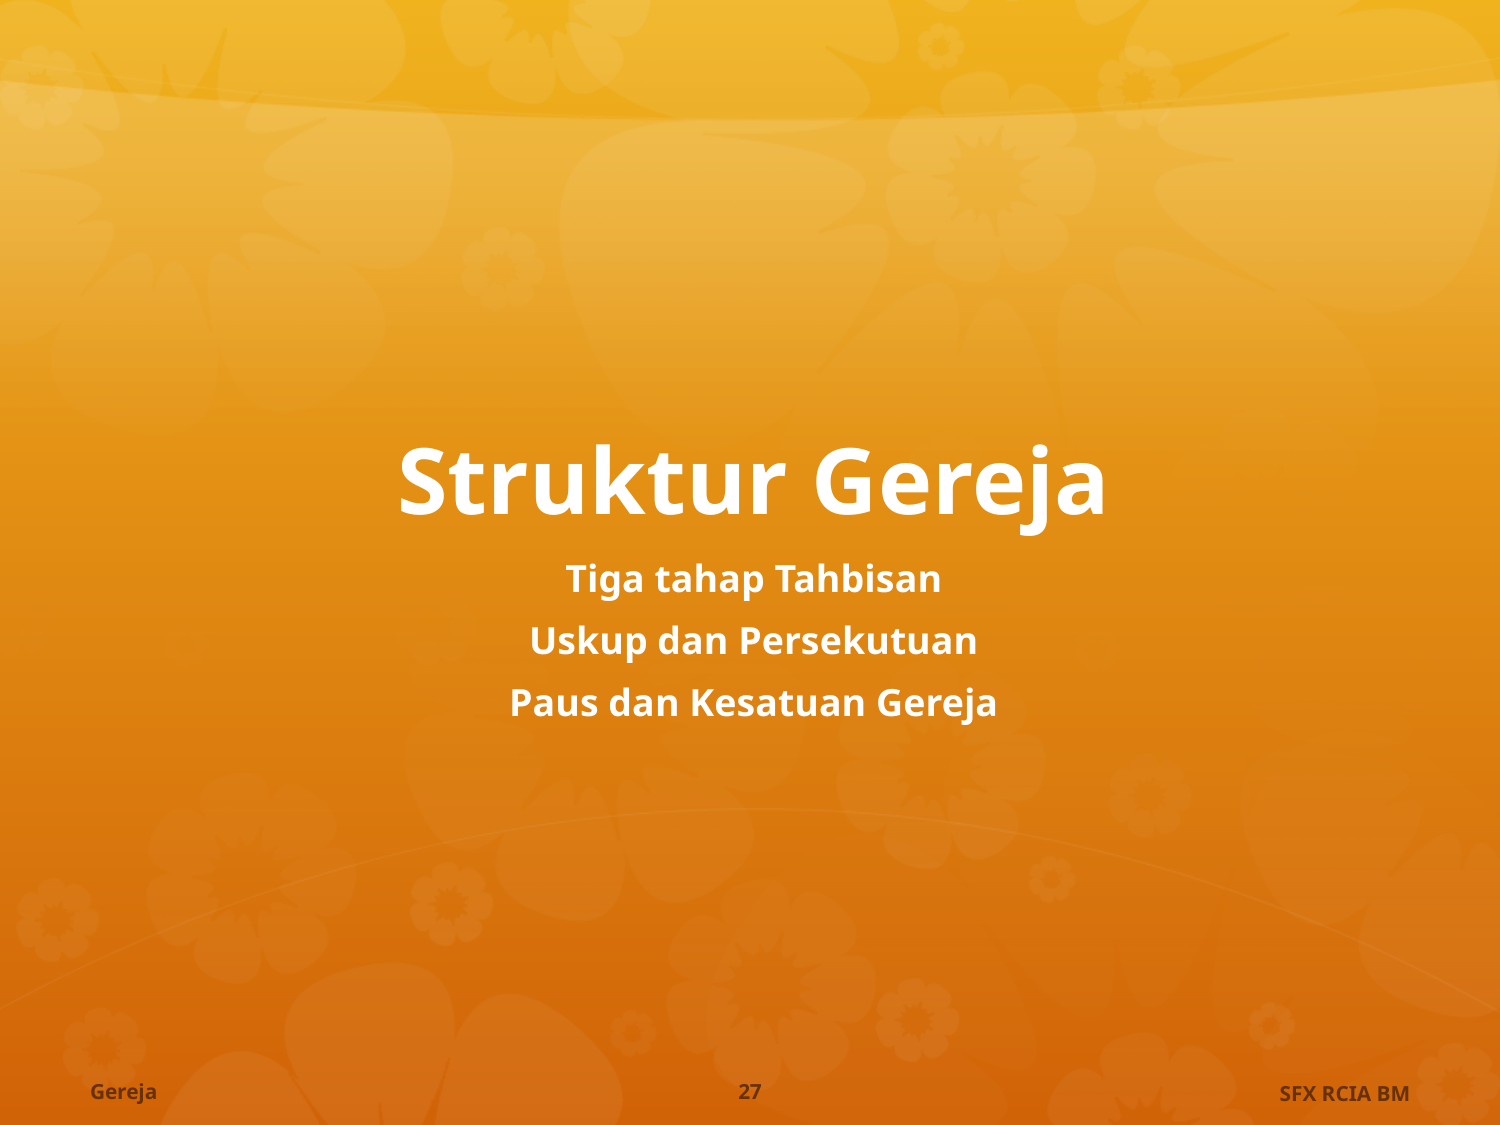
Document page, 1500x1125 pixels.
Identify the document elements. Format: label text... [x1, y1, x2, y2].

list Tiga tahap Tahbisan Uskup dan Persekutuan Paus dan Kesatuan Gereja [132, 542, 1376, 831]
slide_number 27 [706, 1062, 794, 1123]
picture [0, 0, 1500, 1125]
slide_number SFX RCIA BM [900, 1062, 1425, 1123]
title Struktur Gereja [132, 266, 1376, 542]
footer Gereja [75, 1062, 600, 1123]
